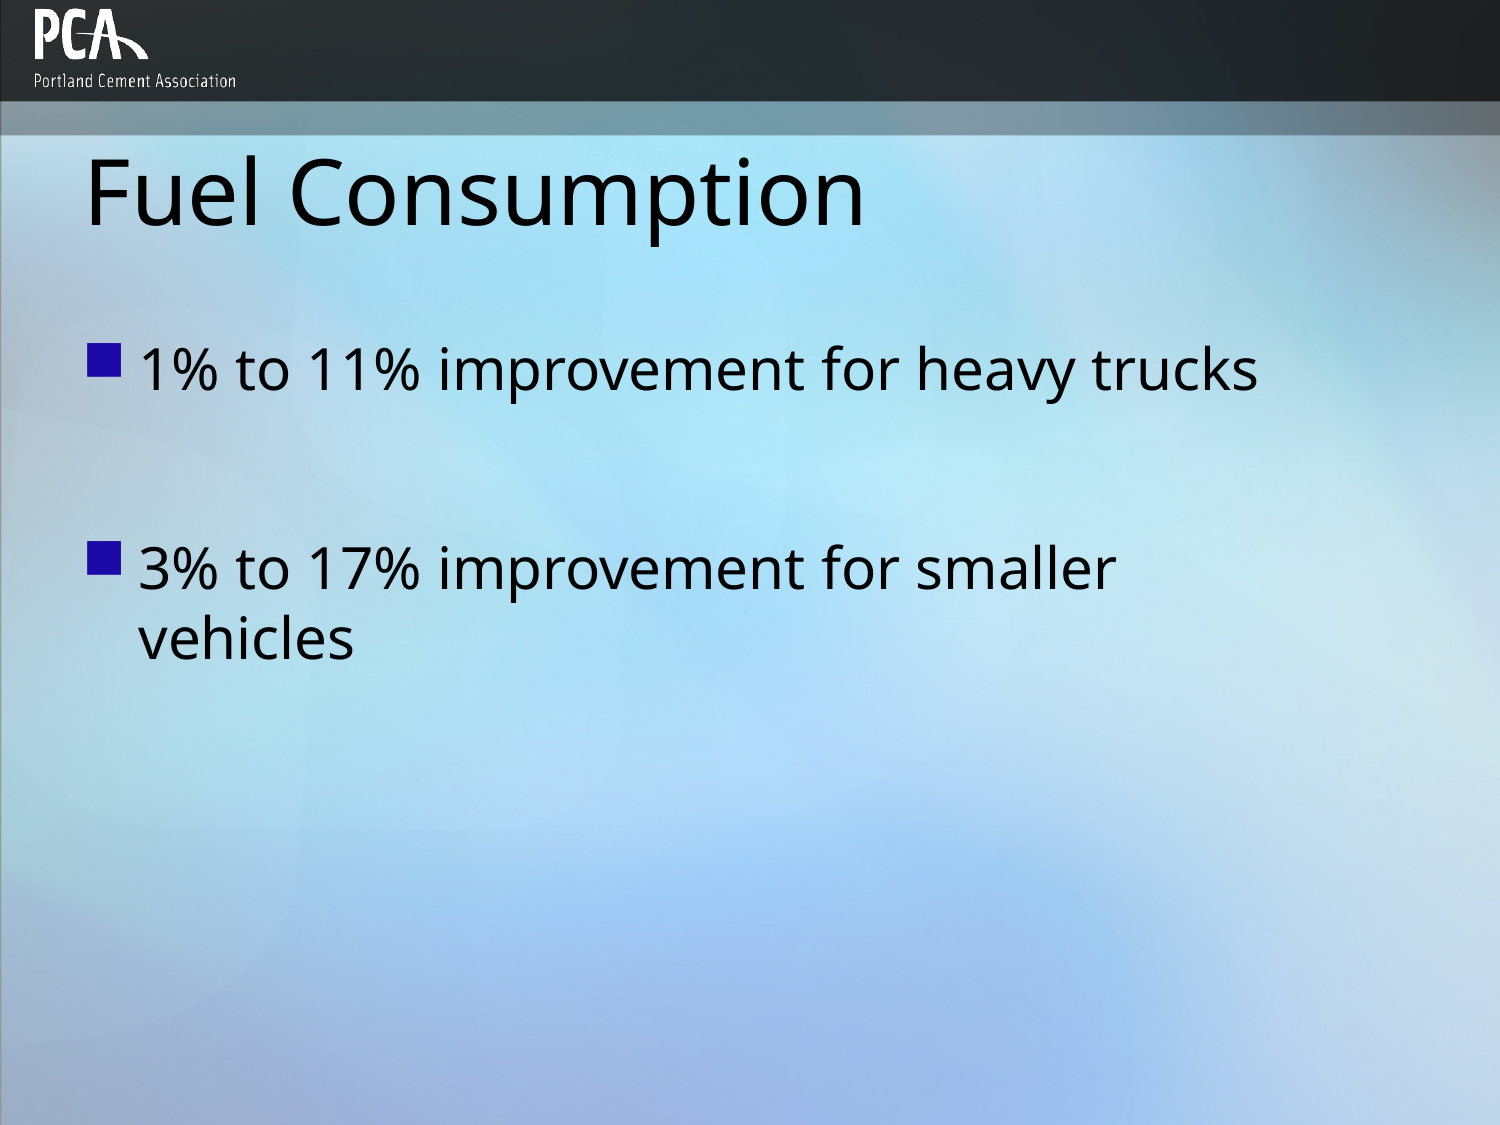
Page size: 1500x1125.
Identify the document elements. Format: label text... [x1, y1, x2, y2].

title Fuel Consumption [68, 101, 1344, 277]
list 1% to 11% improvement for heavy trucks 3% to 17% improvement for smaller vehicles [66, 324, 1343, 1051]
picture [0, 0, 1500, 1125]
